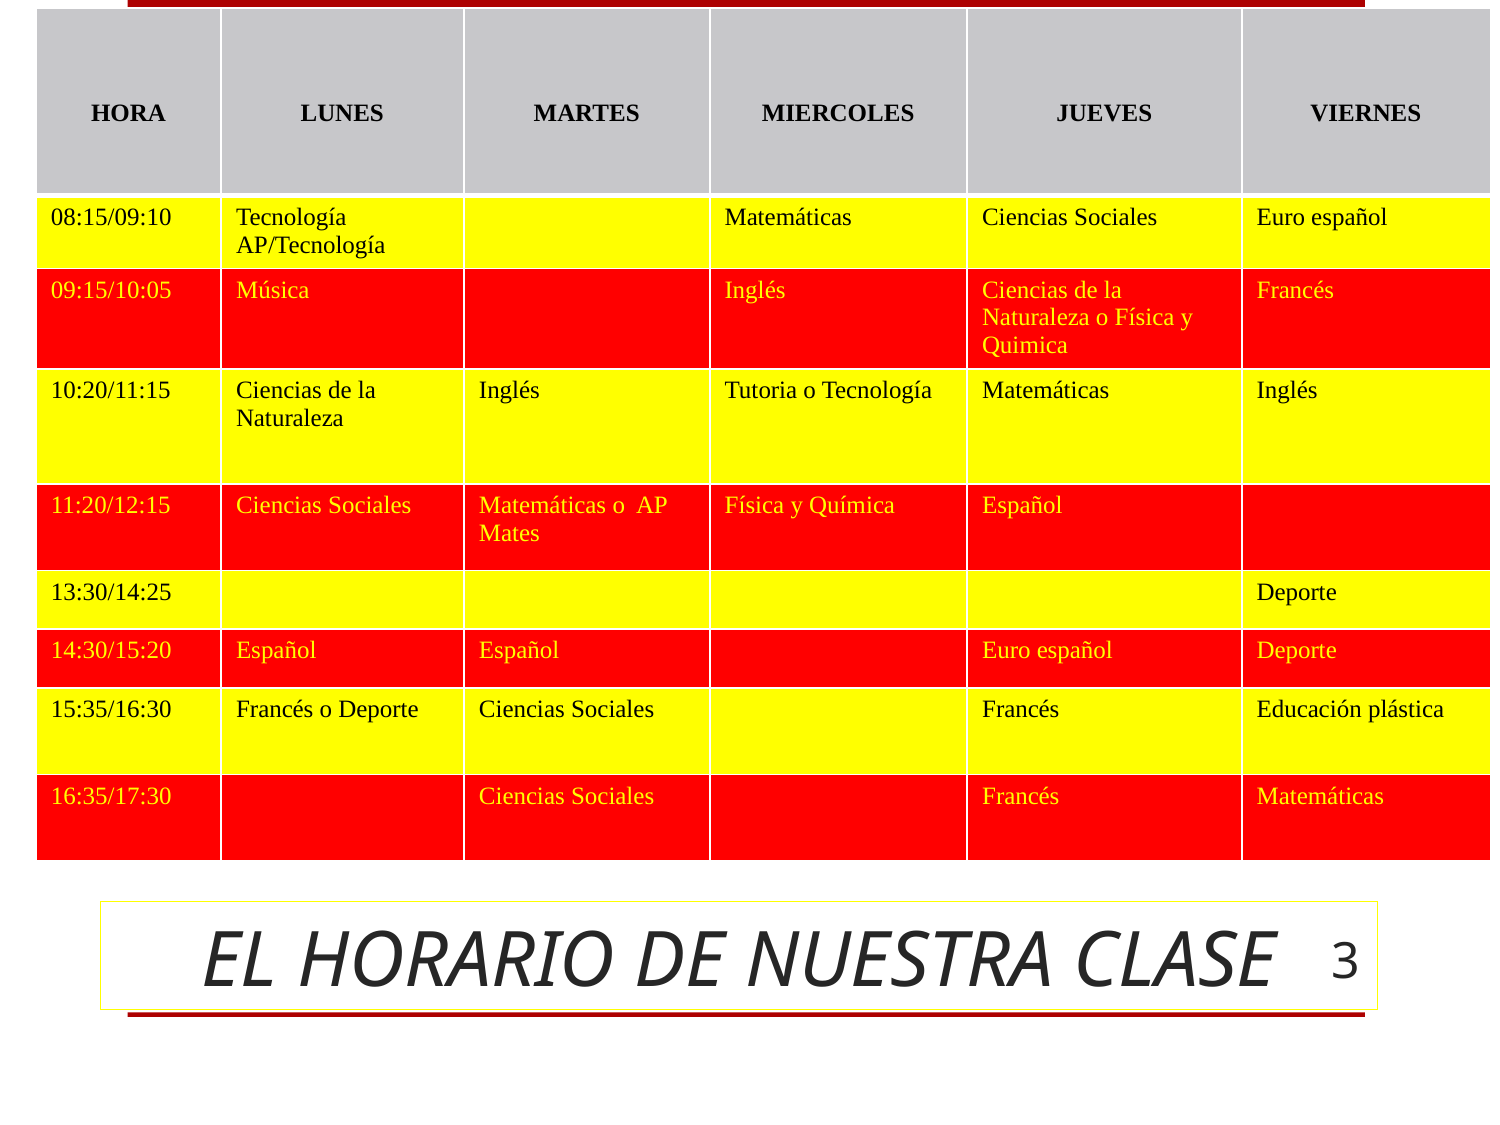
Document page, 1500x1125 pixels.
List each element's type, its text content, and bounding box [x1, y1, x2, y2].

table_cell [222, 571, 463, 628]
table_cell [711, 571, 966, 628]
table_cell Ciencias Sociales [465, 775, 709, 860]
table_cell Francés o Deporte [222, 689, 463, 774]
table_cell Español [465, 630, 709, 687]
table_cell Matemáticas o AP Mates [465, 485, 709, 570]
table_cell Ciencias de la Naturaleza o Física y Quimica [968, 269, 1241, 368]
table_cell Inglés [1243, 370, 1490, 483]
table_cell [711, 775, 966, 860]
table_header MARTES [465, 9, 709, 193]
table_cell Física y Química [711, 485, 966, 570]
table_cell Tutoria o Tecnología [711, 370, 966, 483]
table_cell Español [222, 630, 463, 687]
table_cell 08:15/09:10 [37, 198, 220, 268]
table_cell Deporte [1243, 630, 1490, 687]
table_cell Música [222, 269, 463, 368]
table_header MIERCOLES [711, 9, 966, 193]
table_cell [465, 269, 709, 368]
table_cell Inglés [711, 269, 966, 368]
table_cell Educación plástica [1243, 689, 1490, 774]
table_cell Matemáticas [711, 198, 966, 268]
table_cell [968, 571, 1241, 628]
slide_number 3 [1250, 933, 1375, 993]
table_cell Ciencias de la Naturaleza [222, 370, 463, 483]
table_cell [465, 571, 709, 628]
table_cell Matemáticas [968, 370, 1241, 483]
table_cell Francés [1243, 269, 1490, 368]
table_cell 16:35/17:30 [37, 775, 220, 860]
table_cell Ciencias Sociales [968, 198, 1241, 268]
table_cell [711, 689, 966, 774]
table_header HORA [37, 9, 220, 193]
table_cell Francés [968, 775, 1241, 860]
table_cell 13:30/14:25 [37, 571, 220, 628]
table_cell Euro español [968, 630, 1241, 687]
table_cell 15:35/16:30 [37, 689, 220, 774]
table_cell [222, 775, 463, 860]
table_cell [711, 630, 966, 687]
table_cell Tecnología AP/Tecnología [222, 198, 463, 268]
table_cell Ciencias Sociales [222, 485, 463, 570]
table_cell Ciencias Sociales [465, 689, 709, 774]
table_cell Español [968, 485, 1241, 570]
title EL HORARIO DE NUESTRA CLASE [100, 901, 1378, 1010]
table_cell Euro español [1243, 198, 1490, 268]
table_header VIERNES [1243, 9, 1490, 193]
table_cell Inglés [465, 370, 709, 483]
table_cell Deporte [1243, 571, 1490, 628]
table_cell 14:30/15:20 [37, 630, 220, 687]
table_cell 10:20/11:15 [37, 370, 220, 483]
table_cell 09:15/10:05 [37, 269, 220, 368]
table_cell [465, 198, 709, 268]
table_header LUNES [222, 9, 463, 193]
table_cell 11:20/12:15 [37, 485, 220, 570]
table_cell Matemáticas [1243, 775, 1490, 860]
table_cell Francés [968, 689, 1241, 774]
table_cell [1243, 485, 1490, 570]
table_header JUEVES [968, 9, 1241, 193]
